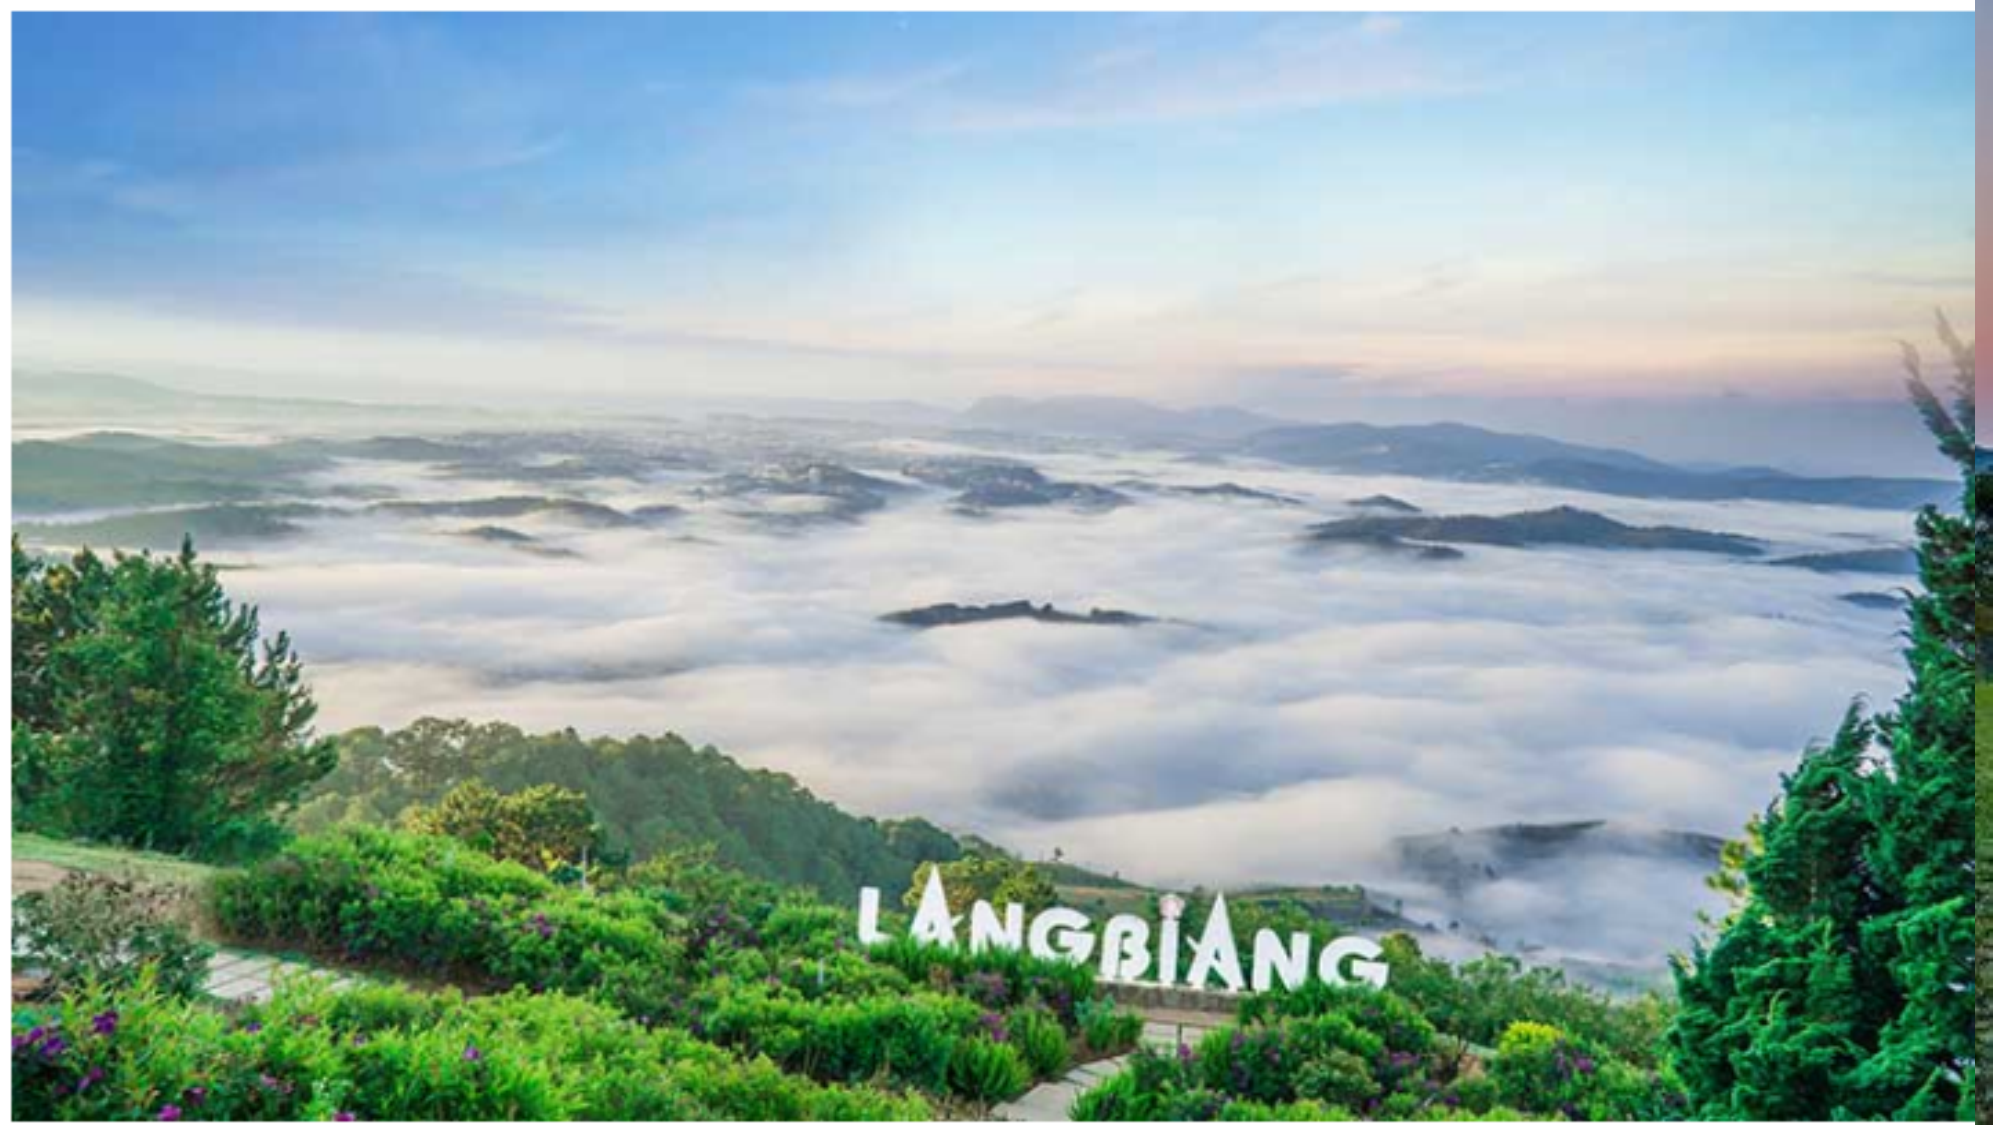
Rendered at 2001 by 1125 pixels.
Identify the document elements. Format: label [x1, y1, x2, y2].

picture [4, 0, 1975, 1125]
text_box [1975, 0, 1993, 1125]
